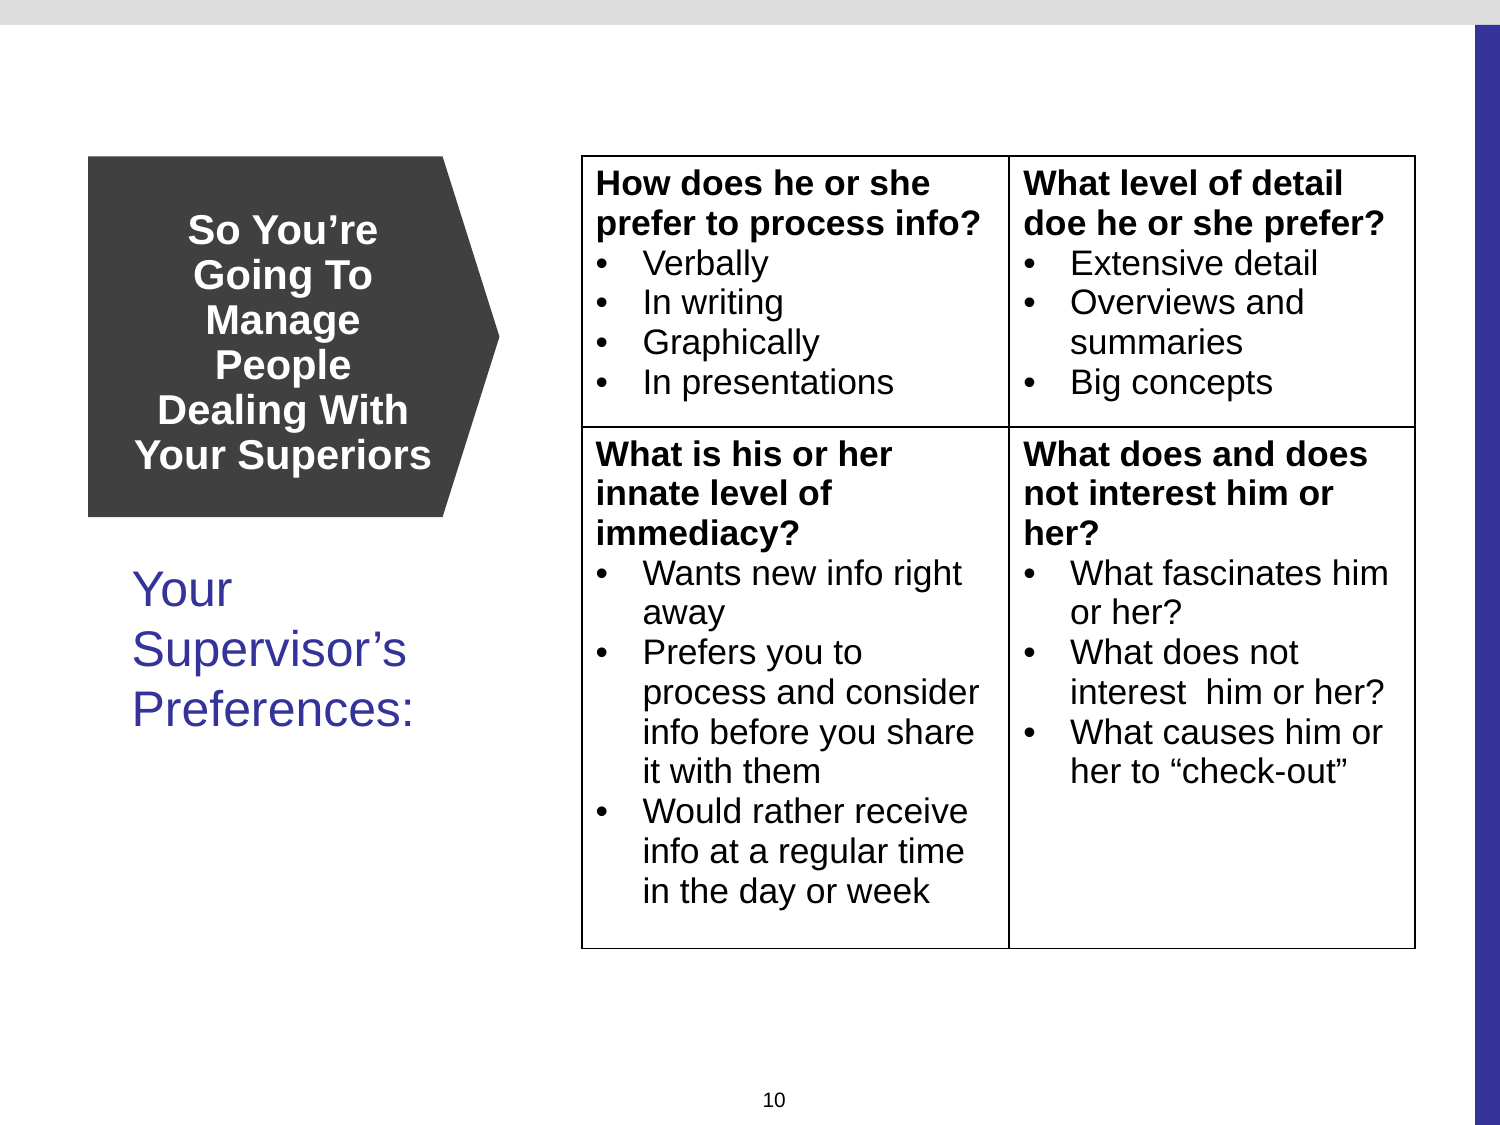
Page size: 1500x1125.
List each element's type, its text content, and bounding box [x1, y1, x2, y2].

title So You’re Going To Manage People Dealing With Your Superiors [118, 197, 448, 490]
list Your Supervisor’s Preferences: [118, 550, 448, 949]
table_header How does he or she prefer to process info? Verbally In writing Graphically In presentations [583, 157, 1008, 426]
table_header What level of detail doe he or she prefer? Extensive detail Overviews and summaries Big concepts [1010, 157, 1414, 426]
table_cell What is his or her innate level of immediacy? Wants new info right away Prefers you to process and consider info before you share it with them Would rather receive info at a regular time in the day or week [583, 428, 1008, 948]
text_box [87, 155, 501, 519]
table_cell What does and does not interest him or her? What fascinates him or her? What does not interest him or her? What causes him or her to “check-out” [1010, 428, 1414, 948]
